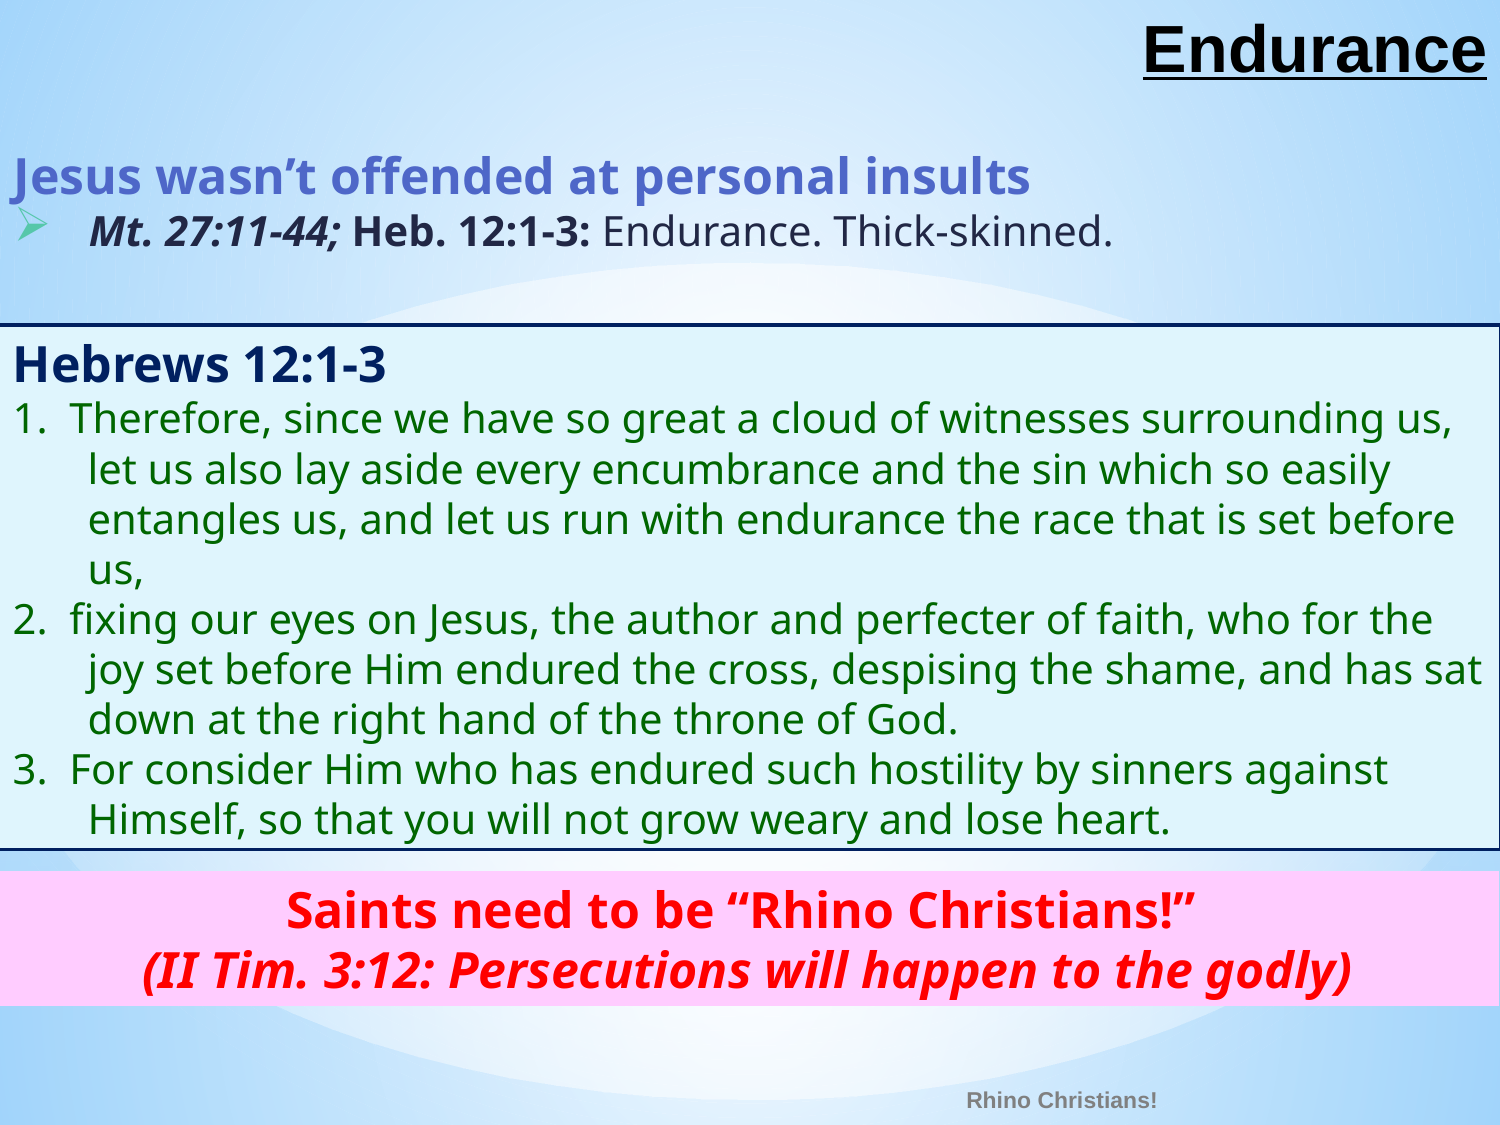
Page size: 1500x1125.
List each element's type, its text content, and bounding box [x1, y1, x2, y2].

footer Rhino Christians! [951, 1074, 1500, 1125]
text_box Jesus wasn’t offended at personal insults Mt. 27:11-44; Heb. 12:1-3: Endurance. Thick-skinned. [0, 137, 1500, 263]
text_box Saints need to be “Rhino Christians!” (II Tim. 3:12: Persecutions will happen to the godly) [0, 871, 1499, 1006]
text_box Hebrews 12:1-3 1. Therefore, since we have so great a cloud of witnesses surrounding us, let us also lay aside every encumbrance and the sin which so easily entangles us, and let us run with endurance the race that is set before us, 2. fixing our eyes on Jesus, the author and perfecter of faith, who for the joy set before Him endured the cross, despising the shame, and has sat down at the right hand of the throne of God. 3. For consider Him who has endured such hostility by sinners against Himself, so that you will not grow weary and lose heart. [0, 324, 1500, 850]
title Endurance [2, 0, 1500, 106]
